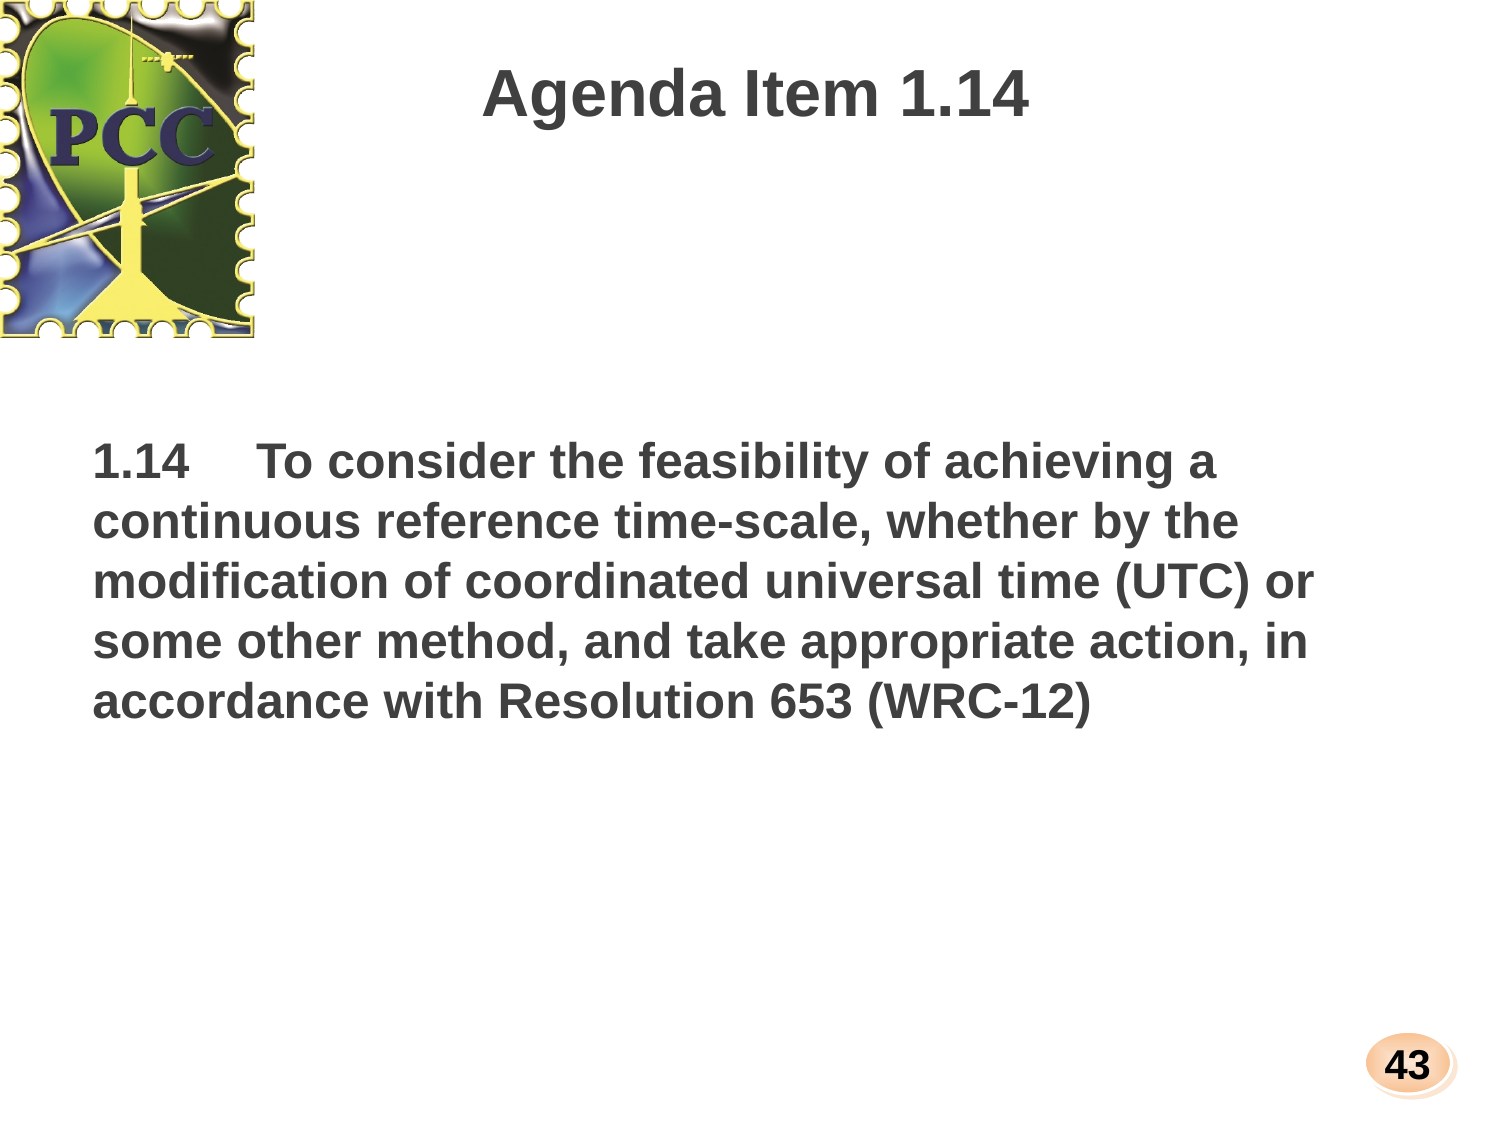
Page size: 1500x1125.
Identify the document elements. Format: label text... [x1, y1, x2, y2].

text_box 1.14 To consider the feasibility of achieving a continuous reference time-scale, whether by the modification of coordinated universal time (UTC) or some other method, and take appropriate action, in accordance with Resolution 653 (WRC‑12) [77, 420, 1366, 736]
text_box 43 [1364, 1031, 1452, 1095]
text_box Agenda Item 1.14 [466, 42, 1044, 138]
picture [0, 0, 1500, 1125]
